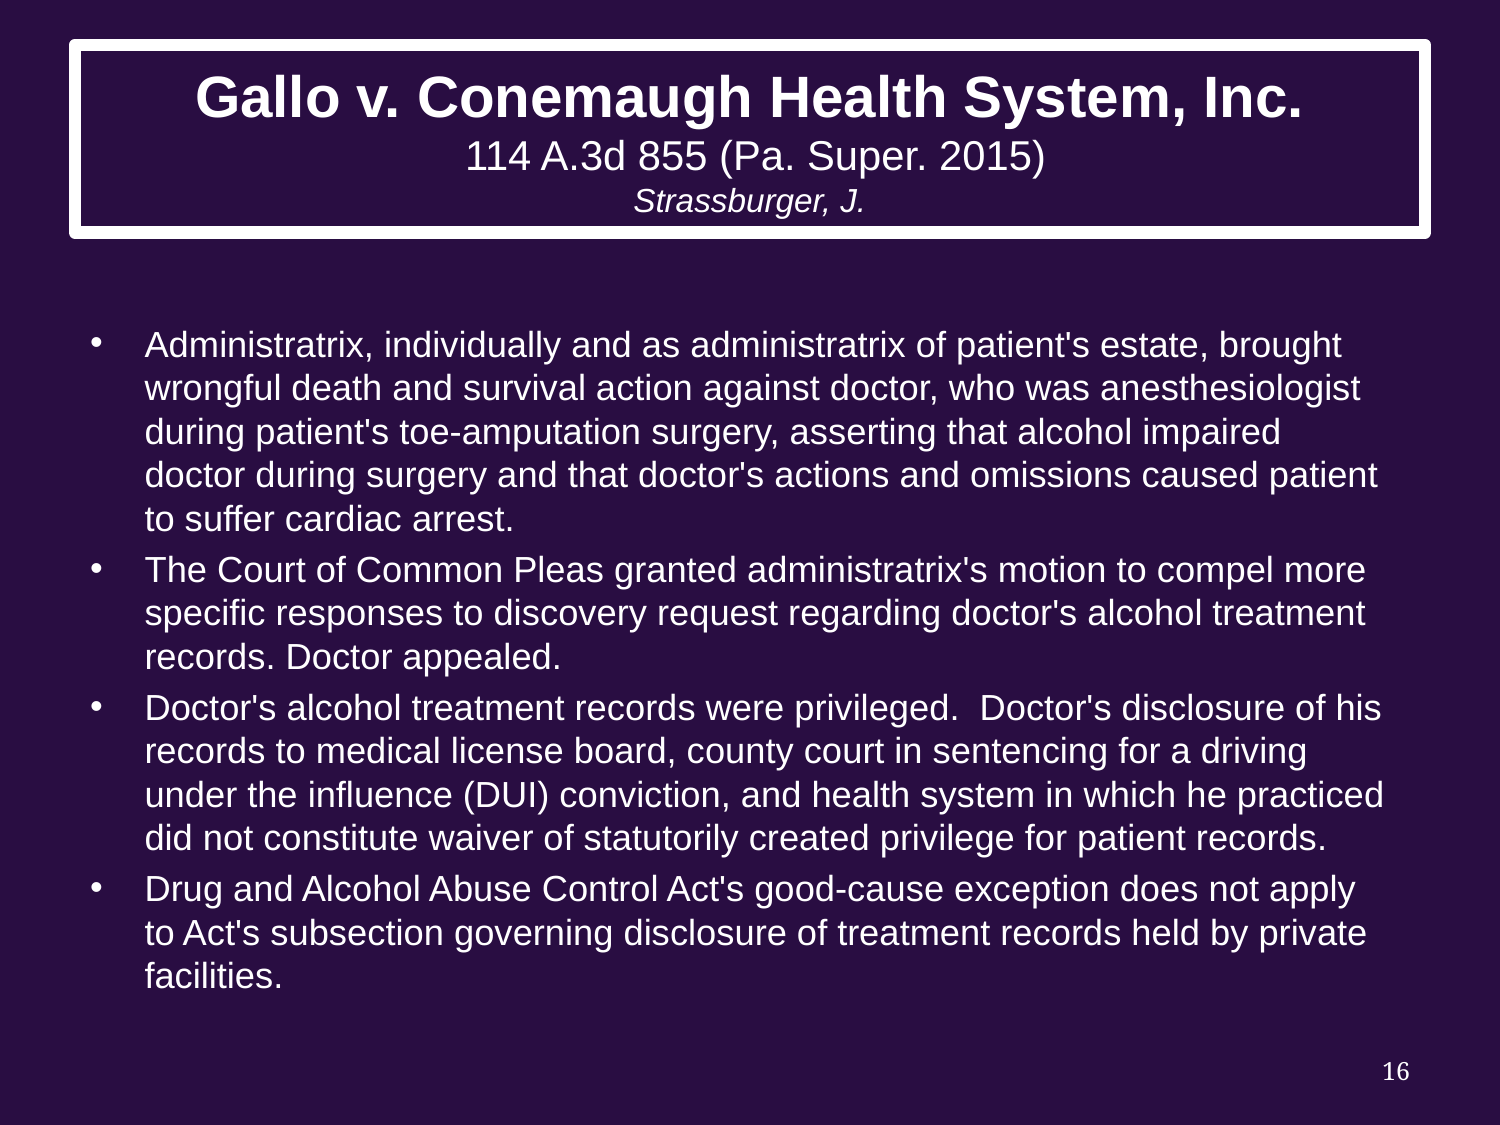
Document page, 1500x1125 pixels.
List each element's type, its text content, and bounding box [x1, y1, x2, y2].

slide_number 16 [1074, 1042, 1425, 1103]
title Gallo v. Conemaugh Health System, Inc. 114 A.3d 855 (Pa. Super. 2015) Strassburger, J. [75, 45, 1425, 233]
list Administratrix, individually and as administratrix of patient's estate, brought wrongful death and survival action against doctor, who was anesthesiologist during patient's toe-amputation surgery, asserting that alcohol impaired doctor during surgery and that doctor's actions and omissions caused patient to suffer cardiac arrest. The Court of Common Pleas granted administratrix's motion to compel more specific responses to discovery request regarding doctor's alcohol treatment records. Doctor appealed. Doctor's alcohol treatment records were privileged. Doctor's disclosure of his records to medical license board, county court in sentencing for a driving under the influence (DUI) conviction, and health system in which he practiced did not constitute waiver of statutorily created privilege for patient records. Drug and Alcohol Abuse Control Act's good-cause exception does not apply to Act's subsection governing disclosure of treatment records held by private facilities. [75, 313, 1402, 1043]
